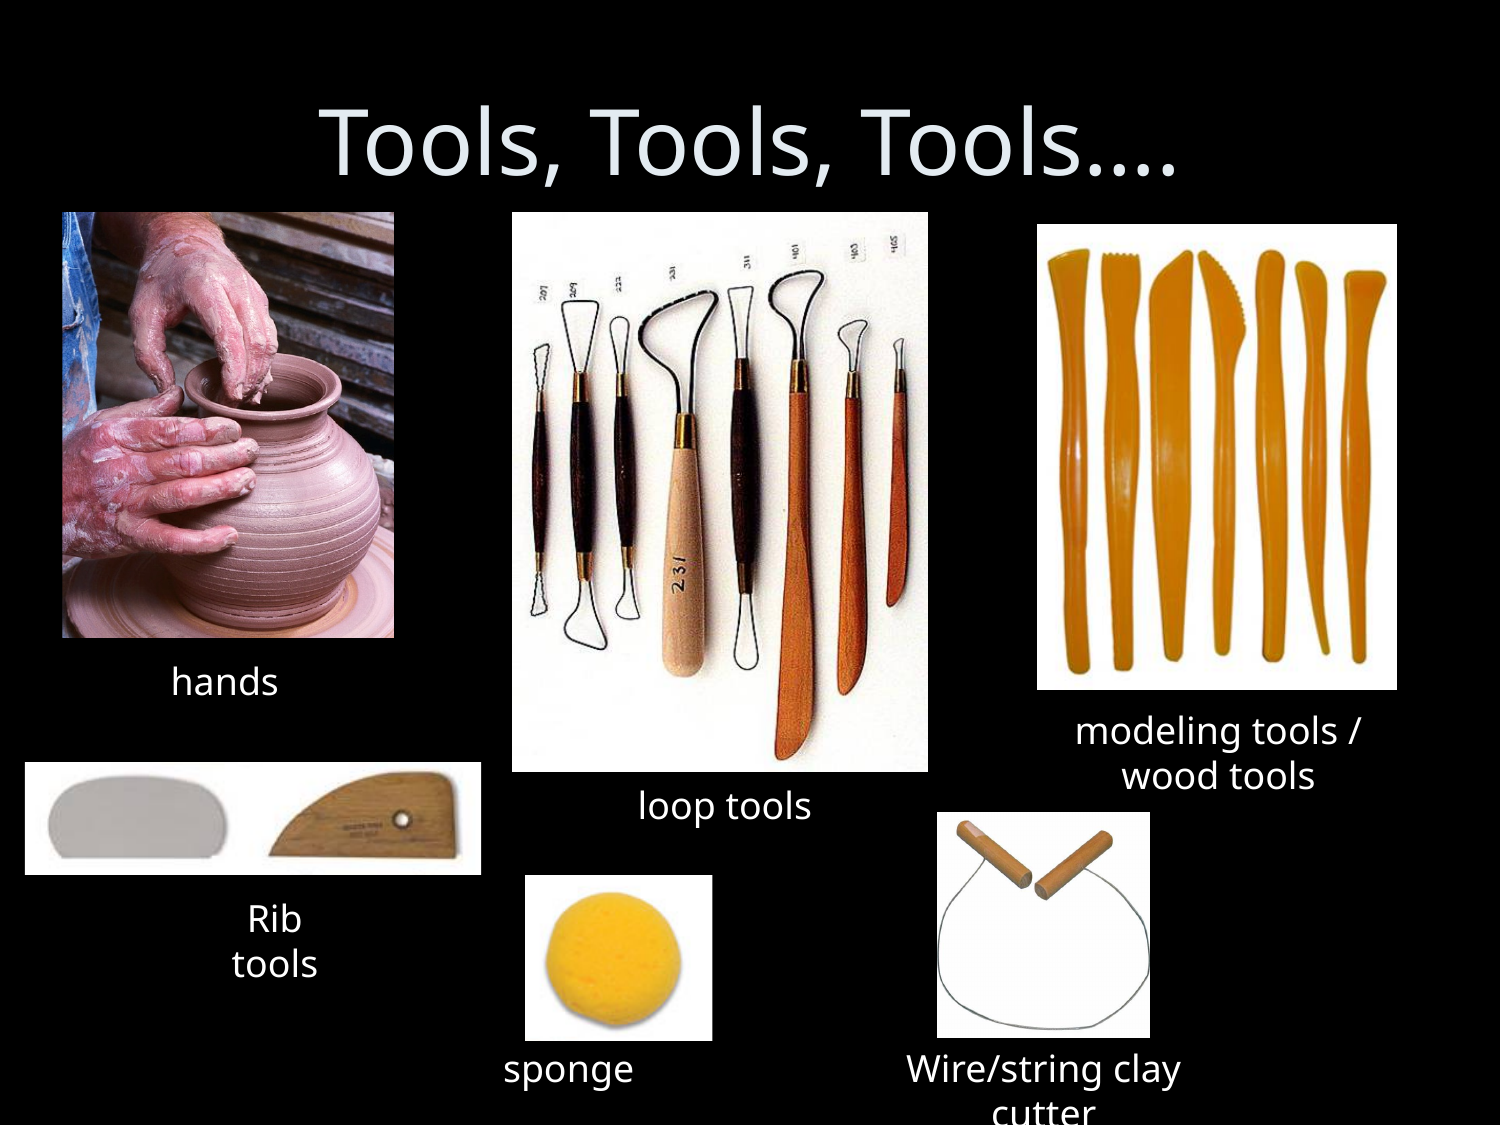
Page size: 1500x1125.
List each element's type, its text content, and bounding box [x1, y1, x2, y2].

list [512, 212, 928, 772]
picture [524, 874, 713, 1041]
picture [62, 212, 395, 638]
picture [24, 762, 482, 876]
title Tools, Tools, Tools…. [75, 45, 1425, 233]
text_box Rib tools [199, 887, 350, 994]
picture [937, 812, 1151, 1038]
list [1037, 224, 1397, 690]
text_box modeling tools / wood tools [1037, 699, 1400, 806]
text_box loop tools [600, 780, 850, 836]
text_box hands [149, 650, 300, 711]
text_box Wire/string clay cutter [875, 1037, 1213, 1125]
text_box sponge [474, 1037, 663, 1098]
